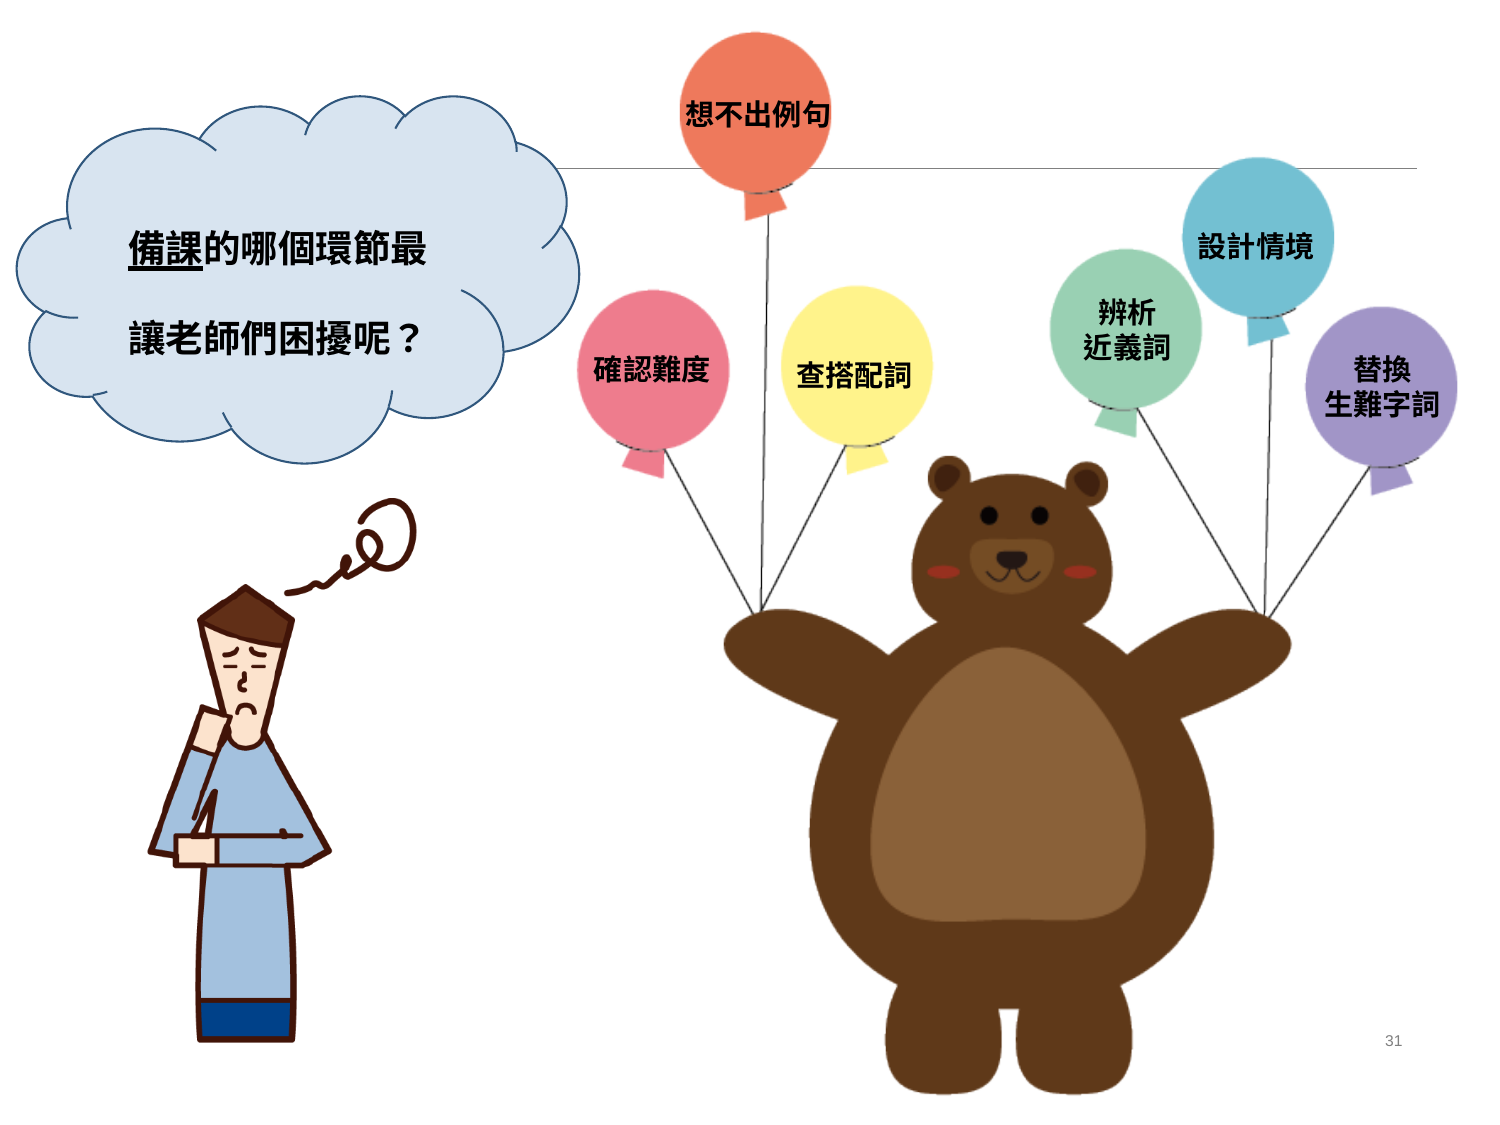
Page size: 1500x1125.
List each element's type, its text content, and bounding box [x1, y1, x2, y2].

picture [125, 0, 1490, 1125]
text_box 備課的哪個環節最讓老師們困擾呢？ [15, 95, 361, 465]
